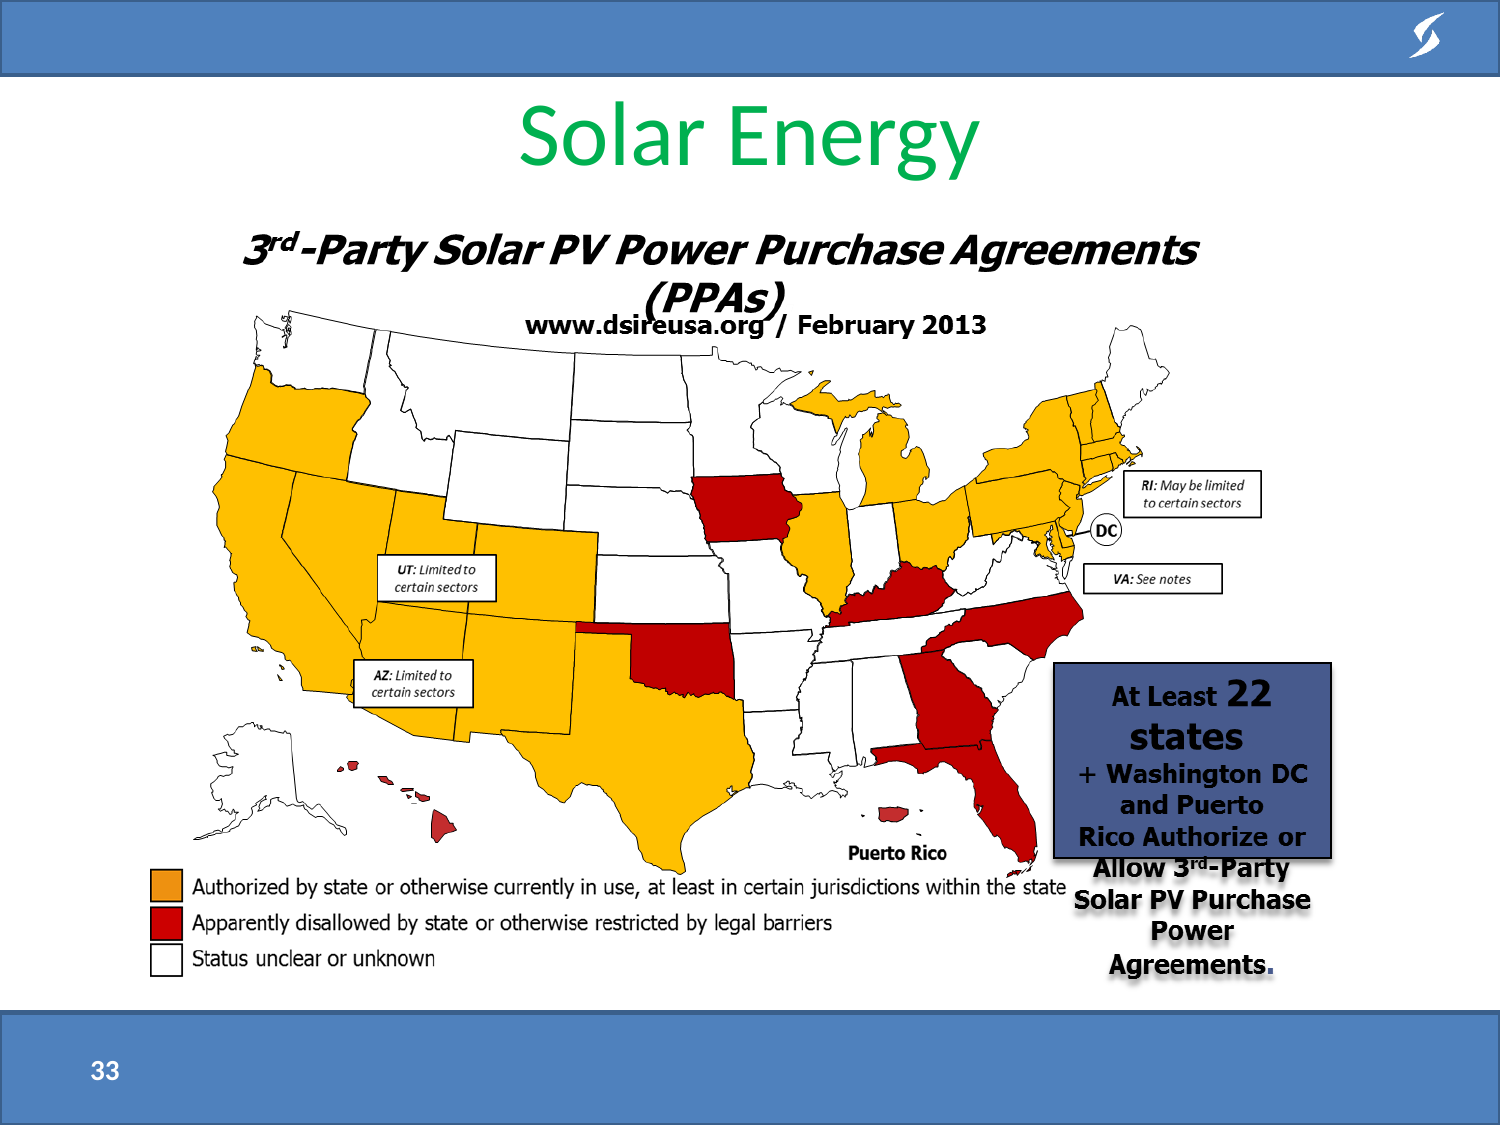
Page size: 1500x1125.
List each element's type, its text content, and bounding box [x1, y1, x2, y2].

picture [1408, 12, 1444, 58]
picture [149, 212, 1343, 1010]
slide_number 33 [75, 1038, 425, 1099]
title Solar Energy [75, 37, 1425, 220]
